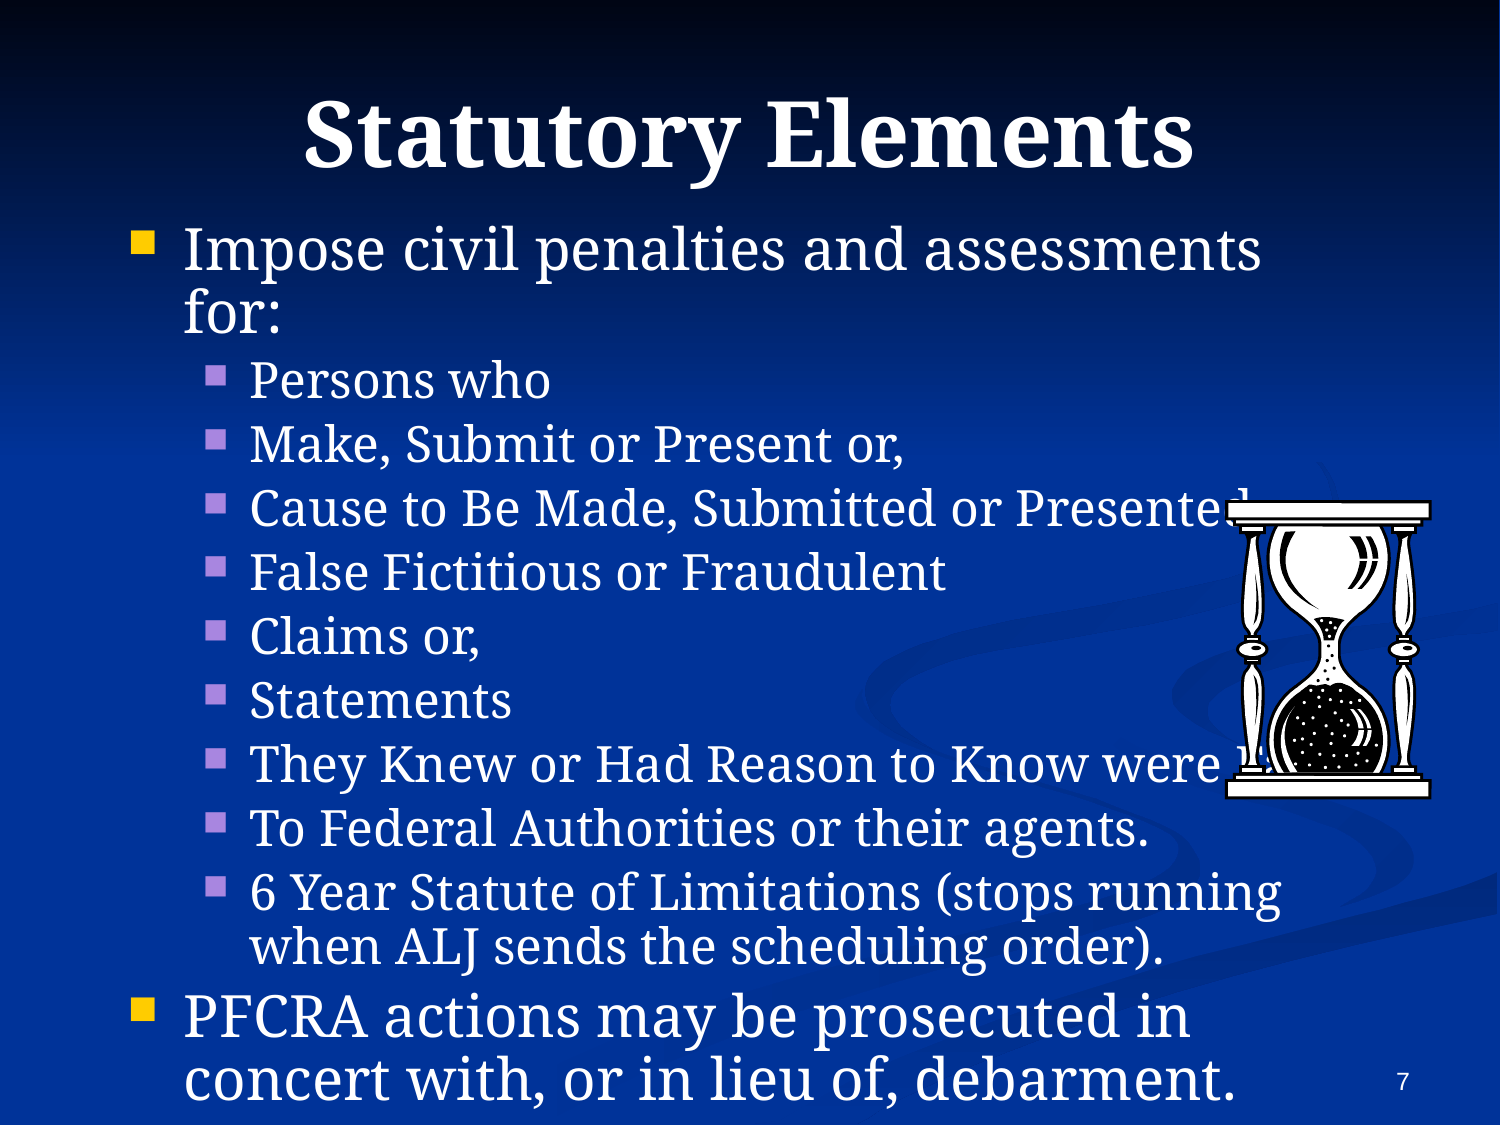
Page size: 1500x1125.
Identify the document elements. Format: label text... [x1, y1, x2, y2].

picture [1224, 499, 1432, 800]
title Statutory Elements [112, 37, 1388, 212]
list Impose civil penalties and assessments for: Persons who Make, Submit or Present or, Cause to Be Made, Submitted or Presented False Fictitious or Fraudulent Claims or, Statements They Knew or Had Reason to Know were False To Federal Authorities or their agents. 6 Year Statute of Limitations (stops running when ALJ sends the scheduling order). PFCRA actions may be prosecuted in concert with, or in lieu of, debarment. [112, 212, 1388, 1001]
slide_number 7 [1074, 1024, 1426, 1104]
